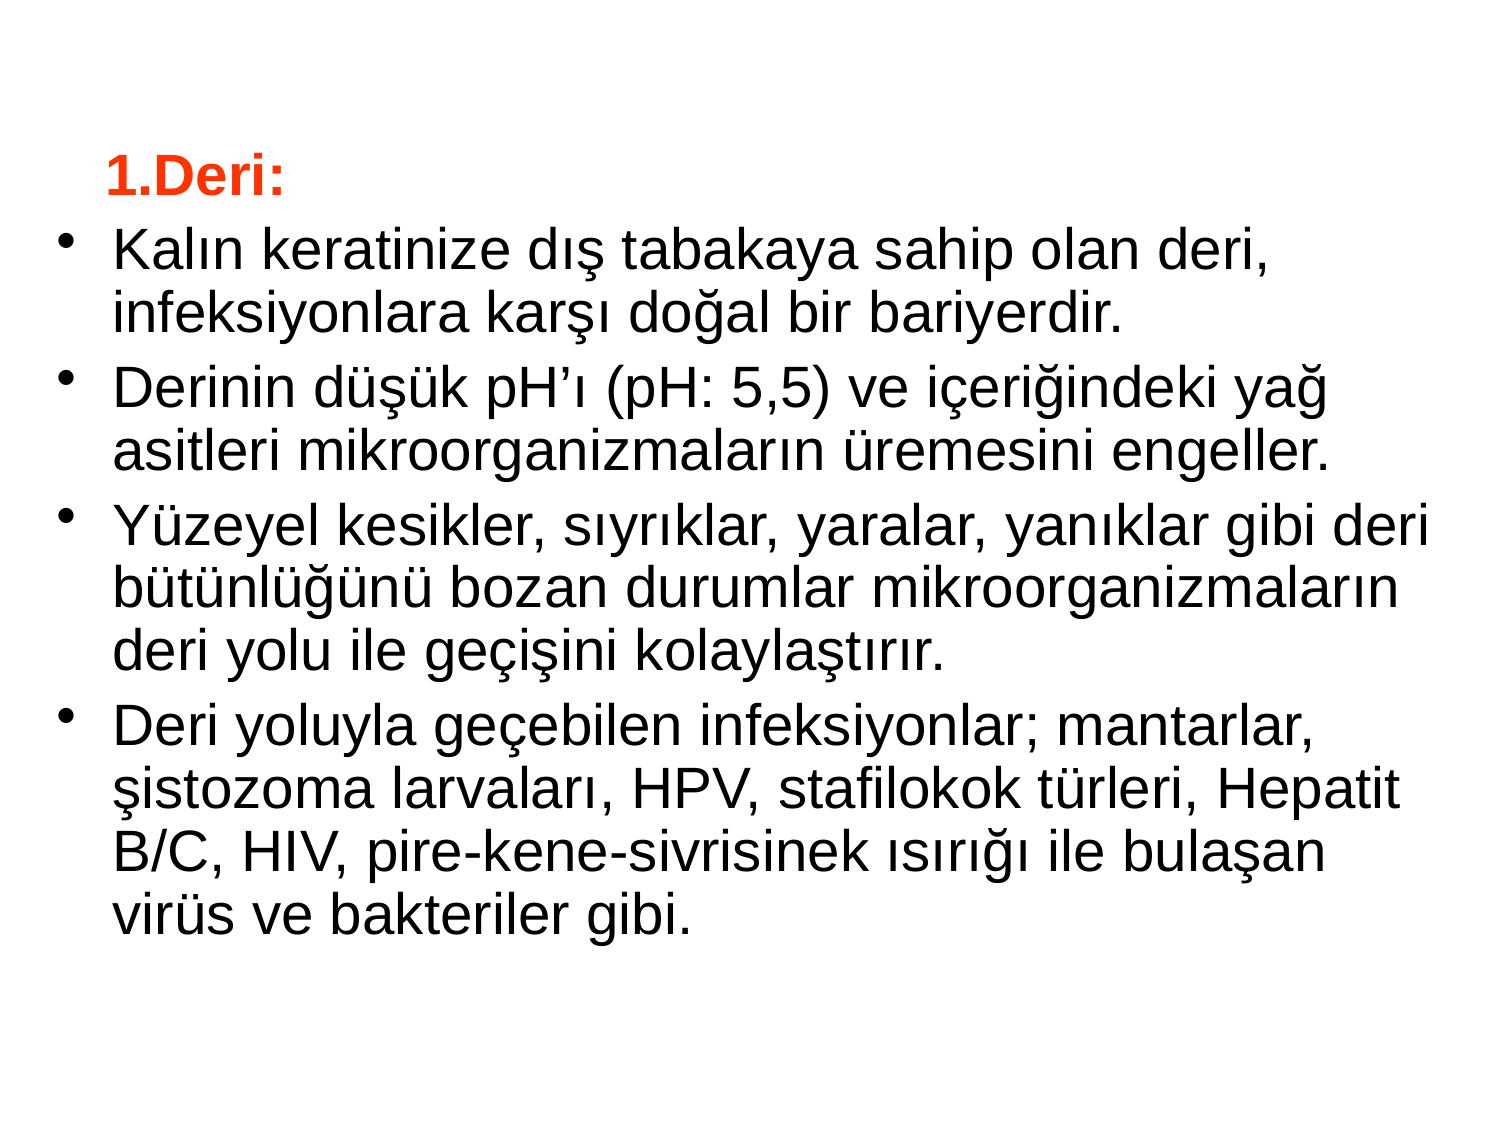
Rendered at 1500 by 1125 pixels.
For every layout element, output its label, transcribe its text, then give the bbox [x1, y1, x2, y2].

list 1.Deri: Kalın keratinize dış tabakaya sahip olan deri, infeksiyonlara karşı doğal bir bariyerdir. Derinin düşük pH’ı (pH: 5,5) ve içeriğindeki yağ asitleri mikroorganizmaların üremesini engeller. Yüzeyel kesikler, sıyrıklar, yaralar, yanıklar gibi deri bütünlüğünü bozan durumlar mikroorganizmaların deri yolu ile geçişini kolaylaştırır. Deri yoluyla geçebilen infeksiyonlar; mantarlar, şistozoma larvaları, HPV, stafilokok türleri, Hepatit B/C, HIV, pire-kene-sivrisinek ısırığı ile bulaşan virüs ve bakteriler gibi. [40, 136, 1460, 1006]
